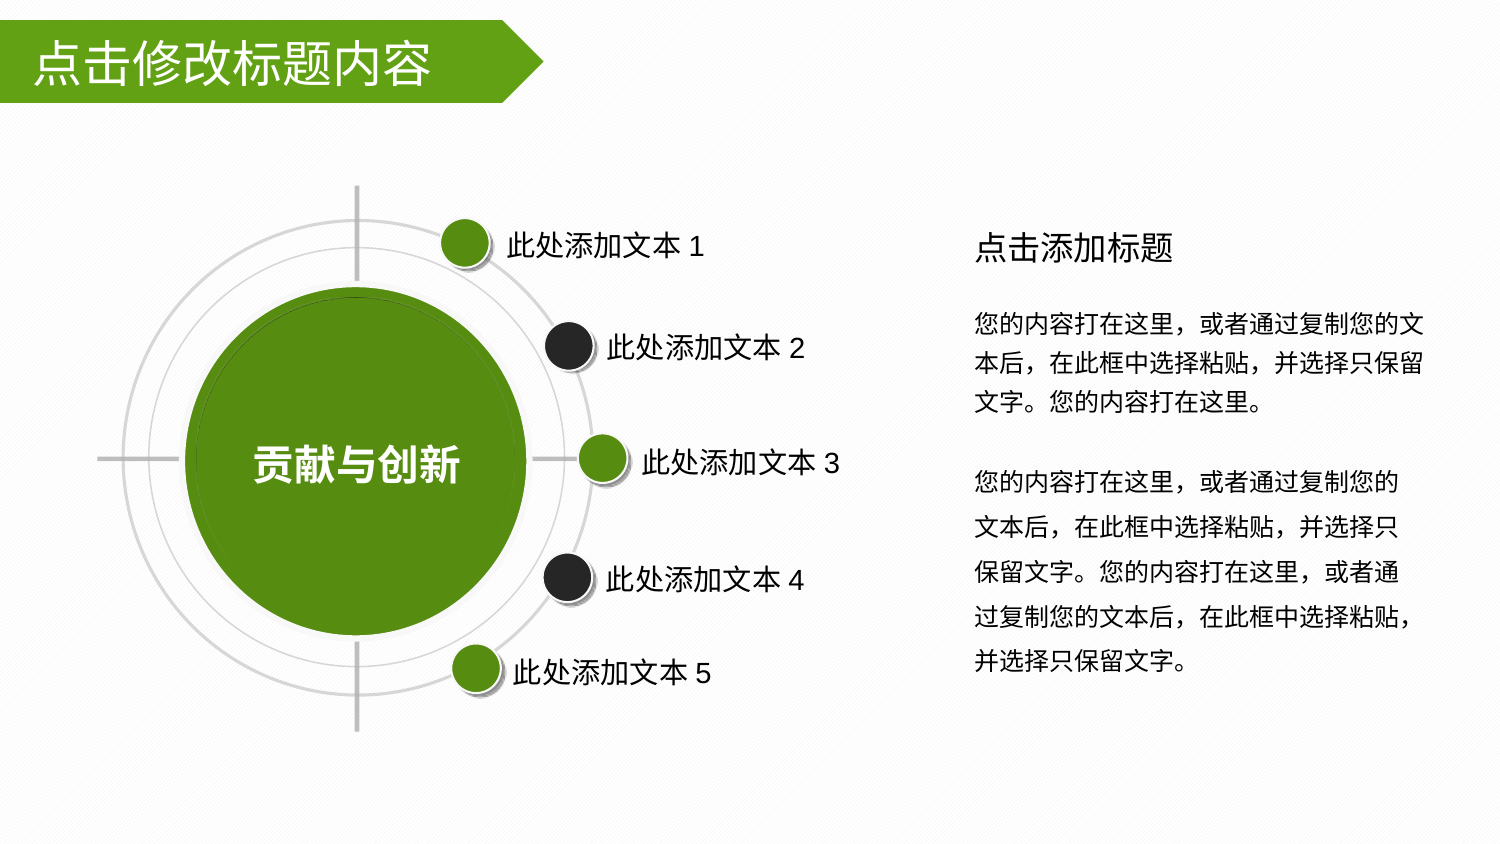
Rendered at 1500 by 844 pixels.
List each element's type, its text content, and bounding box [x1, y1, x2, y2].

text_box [543, 320, 594, 371]
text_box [97, 185, 617, 732]
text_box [181, 283, 530, 639]
text_box 您的内容打在这里，或者通过复制您的文本后，在此框中选择粘贴，并选择只保留文字。您的内容打在这里。 [962, 293, 1459, 423]
text_box 此处添加文本5 [622, 648, 806, 696]
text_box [0, 19, 641, 104]
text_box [439, 217, 490, 268]
text_box 此处添加文本1 [622, 220, 799, 268]
text_box 此处添加文本3 [632, 437, 934, 485]
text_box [577, 433, 628, 484]
text_box 此处添加文本4 [622, 555, 899, 603]
text_box 您的内容打在这里，或者通过复制您的文本后，在此框中选择粘贴，并选择只保留文字。您的内容打在这里，或者通过复制您的文本后，在此框中选择粘贴，并选择只保留文字。 [962, 445, 1436, 682]
text_box 此处添加文本2 [622, 323, 899, 371]
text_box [542, 552, 593, 603]
text_box 点击添加标题 [962, 220, 1199, 273]
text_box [450, 643, 502, 694]
